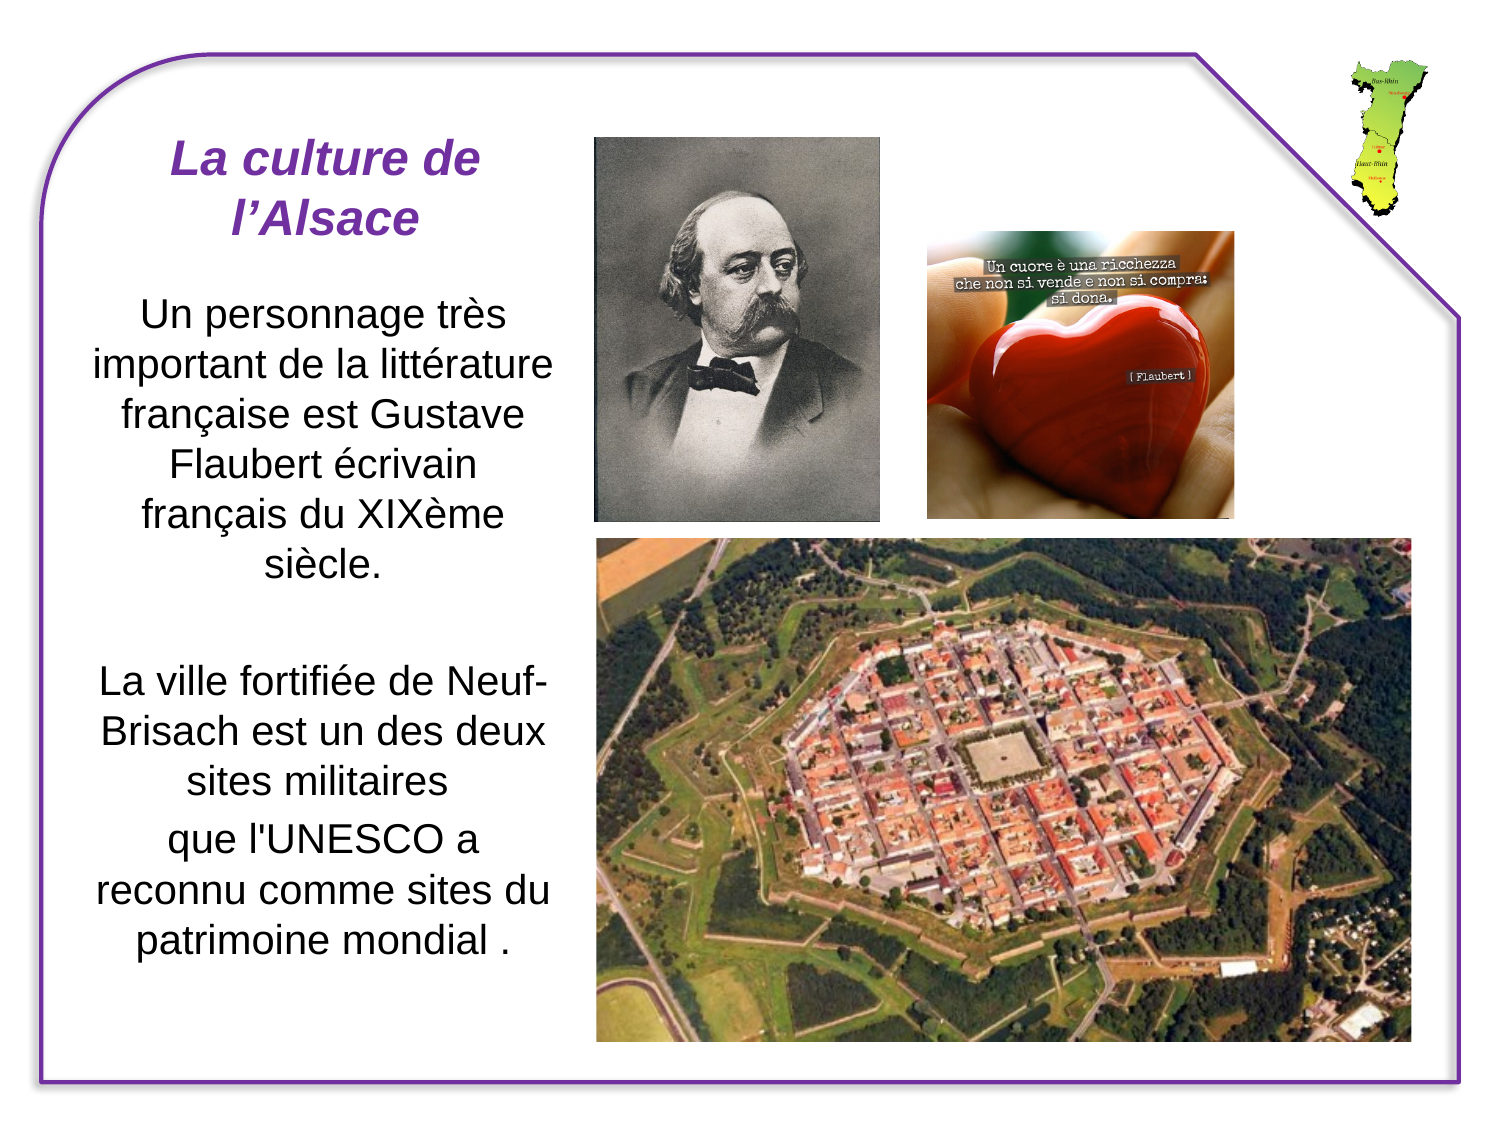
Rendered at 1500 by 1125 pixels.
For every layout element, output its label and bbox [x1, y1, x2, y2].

picture [926, 231, 1235, 520]
text_box [41, 54, 1459, 1083]
list [594, 136, 881, 523]
picture [596, 538, 1412, 1043]
